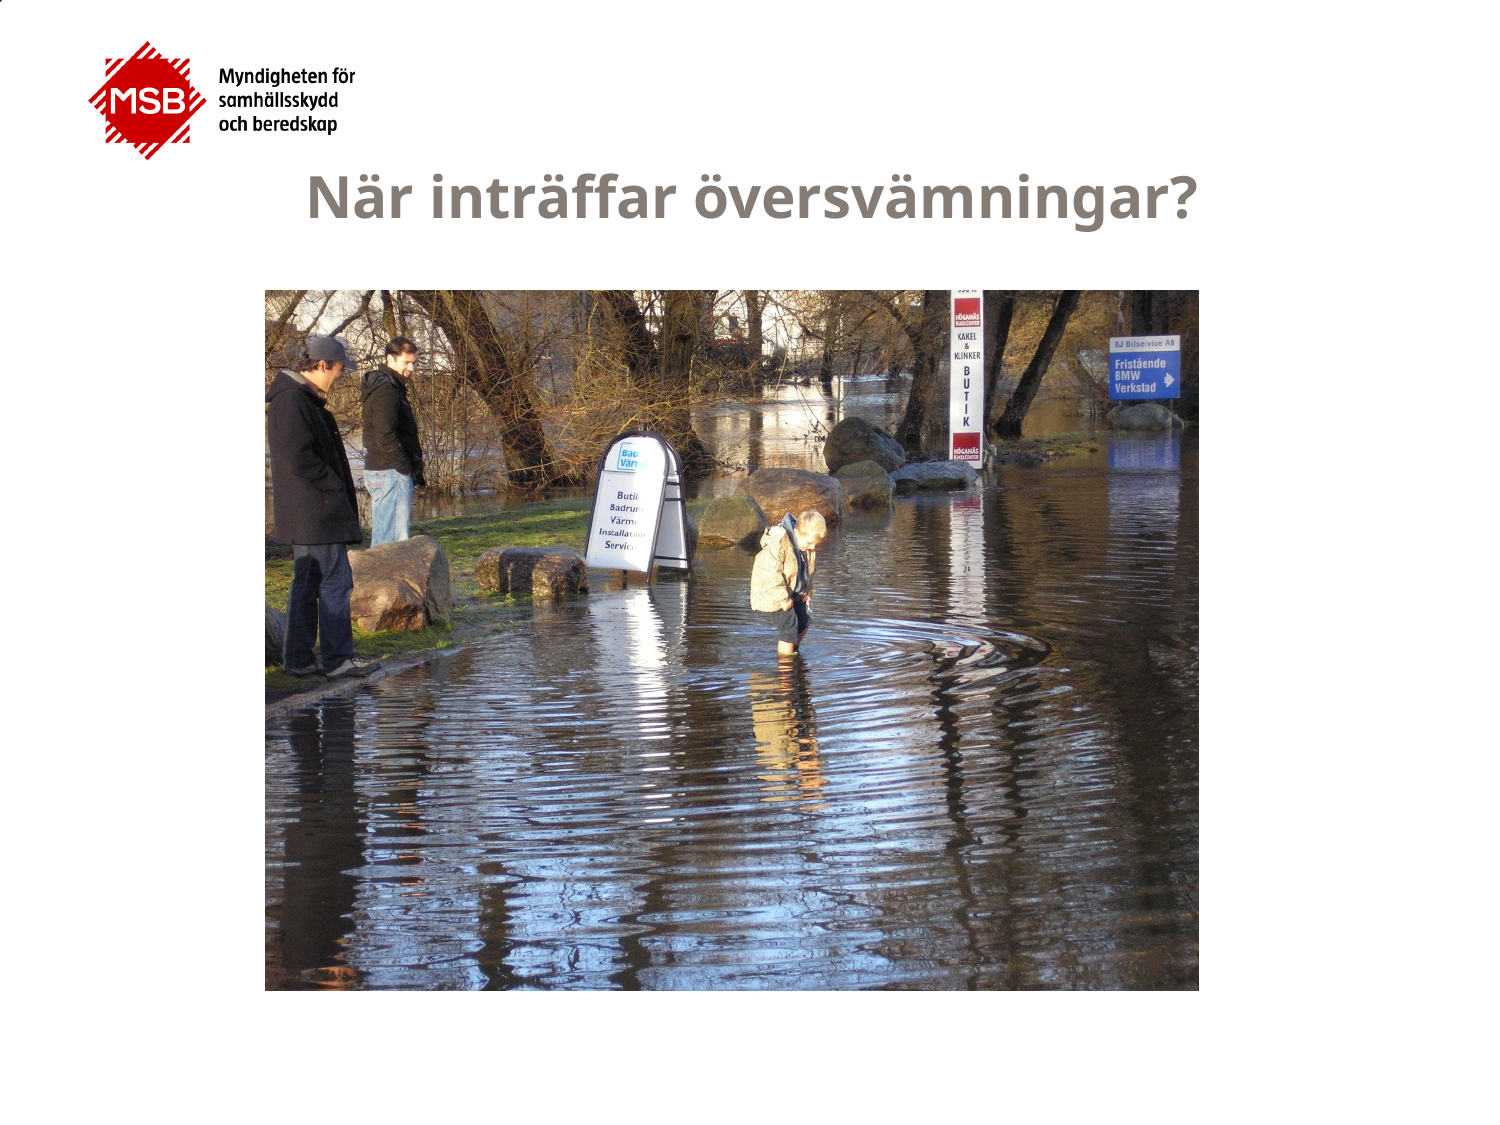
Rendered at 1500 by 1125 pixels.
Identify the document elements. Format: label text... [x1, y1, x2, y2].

picture [88, 41, 355, 101]
title När inträffar översvämningar? [76, 101, 1427, 290]
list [265, 290, 1200, 992]
